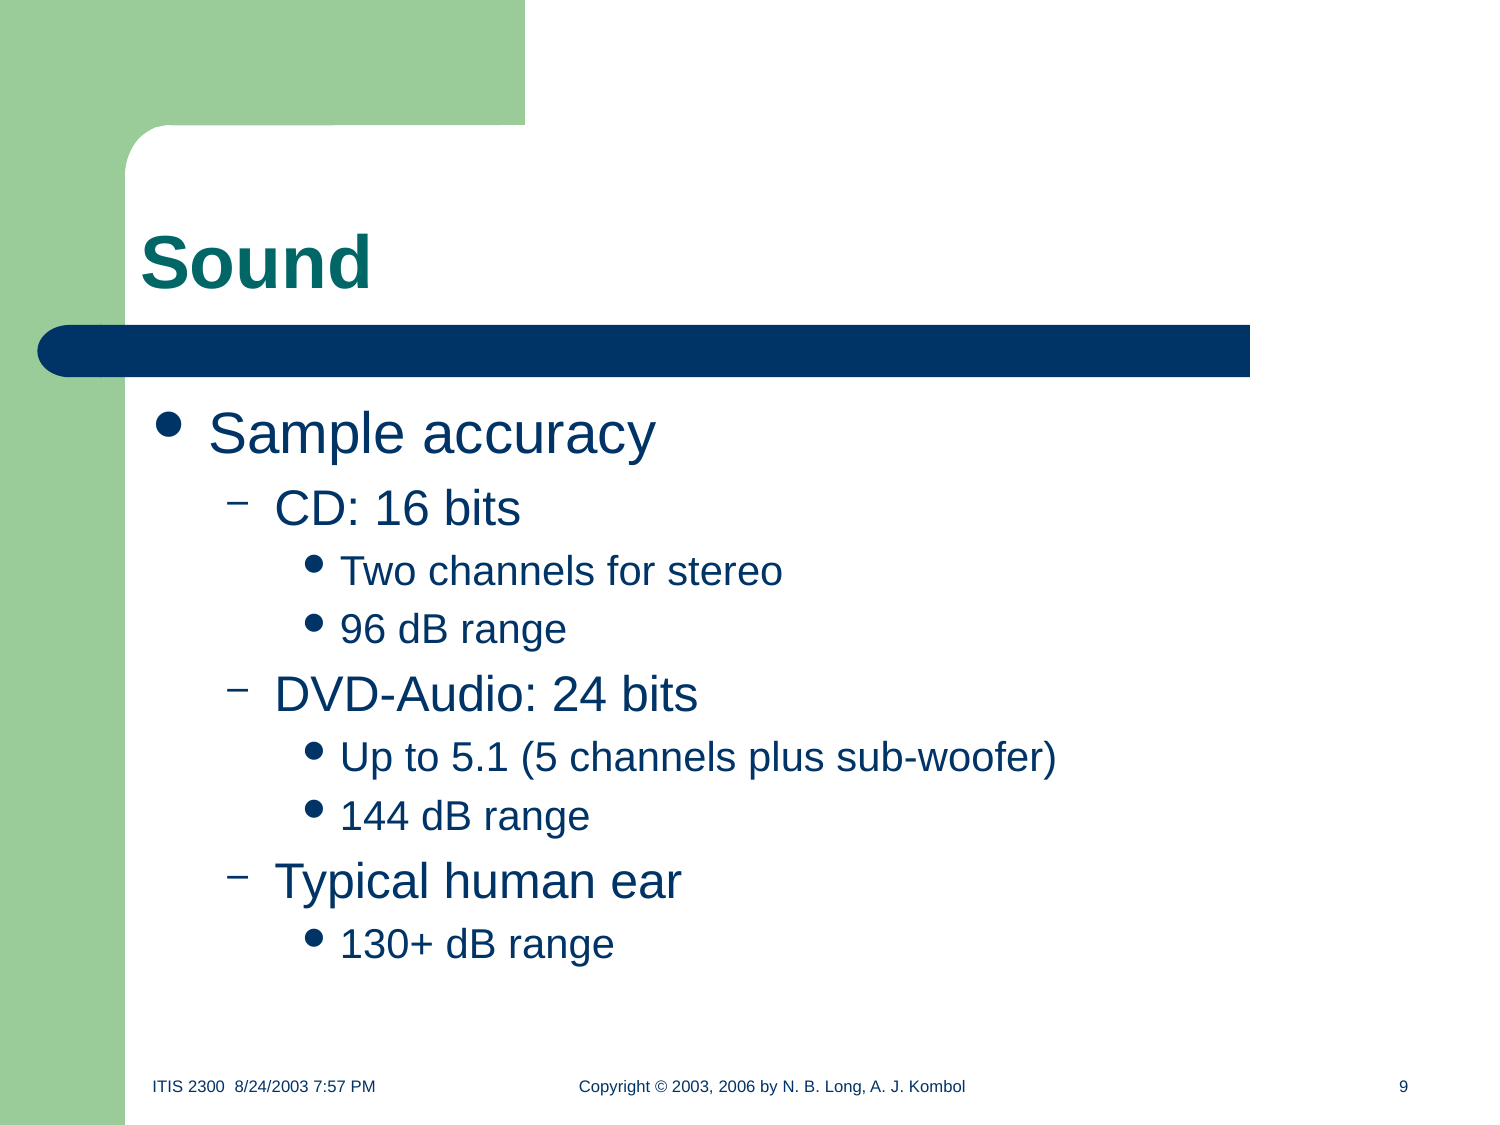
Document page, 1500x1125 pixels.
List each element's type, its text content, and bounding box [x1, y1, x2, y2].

title Sound [124, 124, 1426, 313]
footer ITIS 2300 8/24/2003 7:57 PM Copyright © 2003, 2006 by N. B. Long, A. J. Kombol 9 [137, 1024, 1426, 1104]
list Sample accuracy CD: 16 bits Two channels for stereo 96 dB range DVD-Audio: 24 bits Up to 5.1 (5 channels plus sub-woofer) 144 dB range Typical human ear 130+ dB range [137, 387, 1400, 999]
